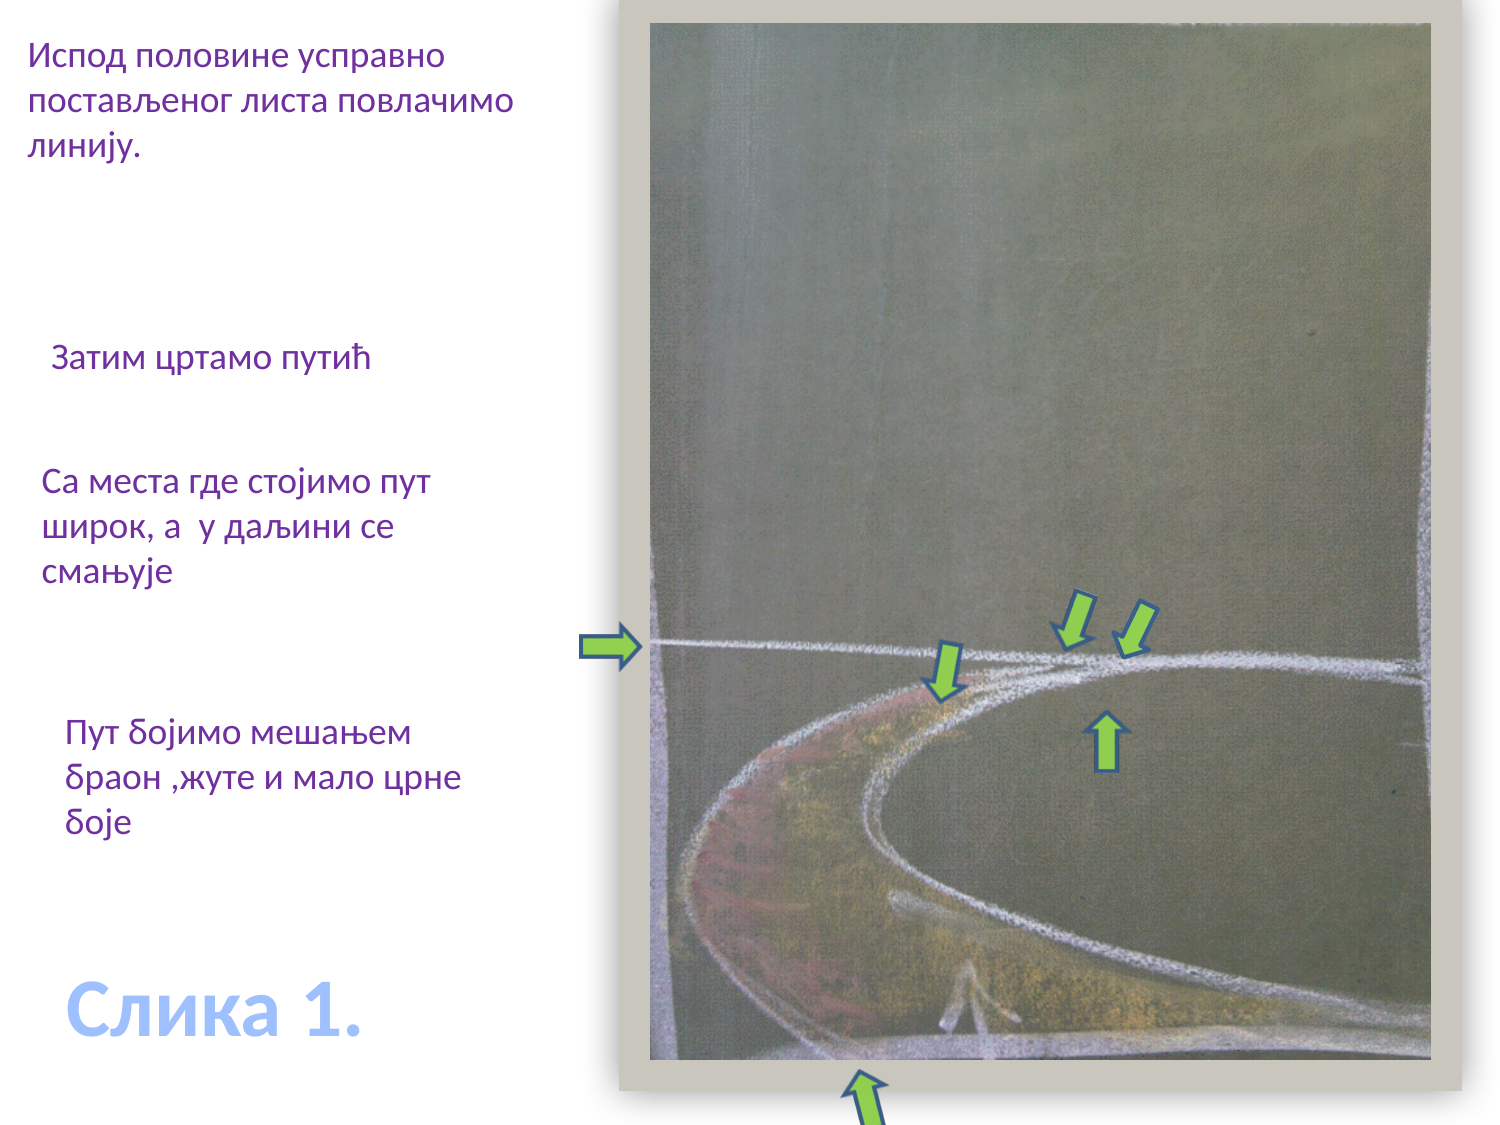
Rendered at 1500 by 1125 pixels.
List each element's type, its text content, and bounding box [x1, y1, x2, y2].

text_box Пут бојимо мешањем браон ,жуте и мало црне боје [49, 699, 500, 850]
picture [834, 1063, 899, 1125]
picture [579, 620, 644, 674]
text_box Слика 1. [51, 946, 380, 1061]
text_box Затим цртамо путић [36, 324, 449, 385]
text_box Испод половине усправно постављеног листа повлачимо линију. [12, 22, 573, 173]
picture [649, 22, 1432, 1061]
text_box Са места где стојимо пут широк, а у даљини се смањује [26, 448, 477, 599]
